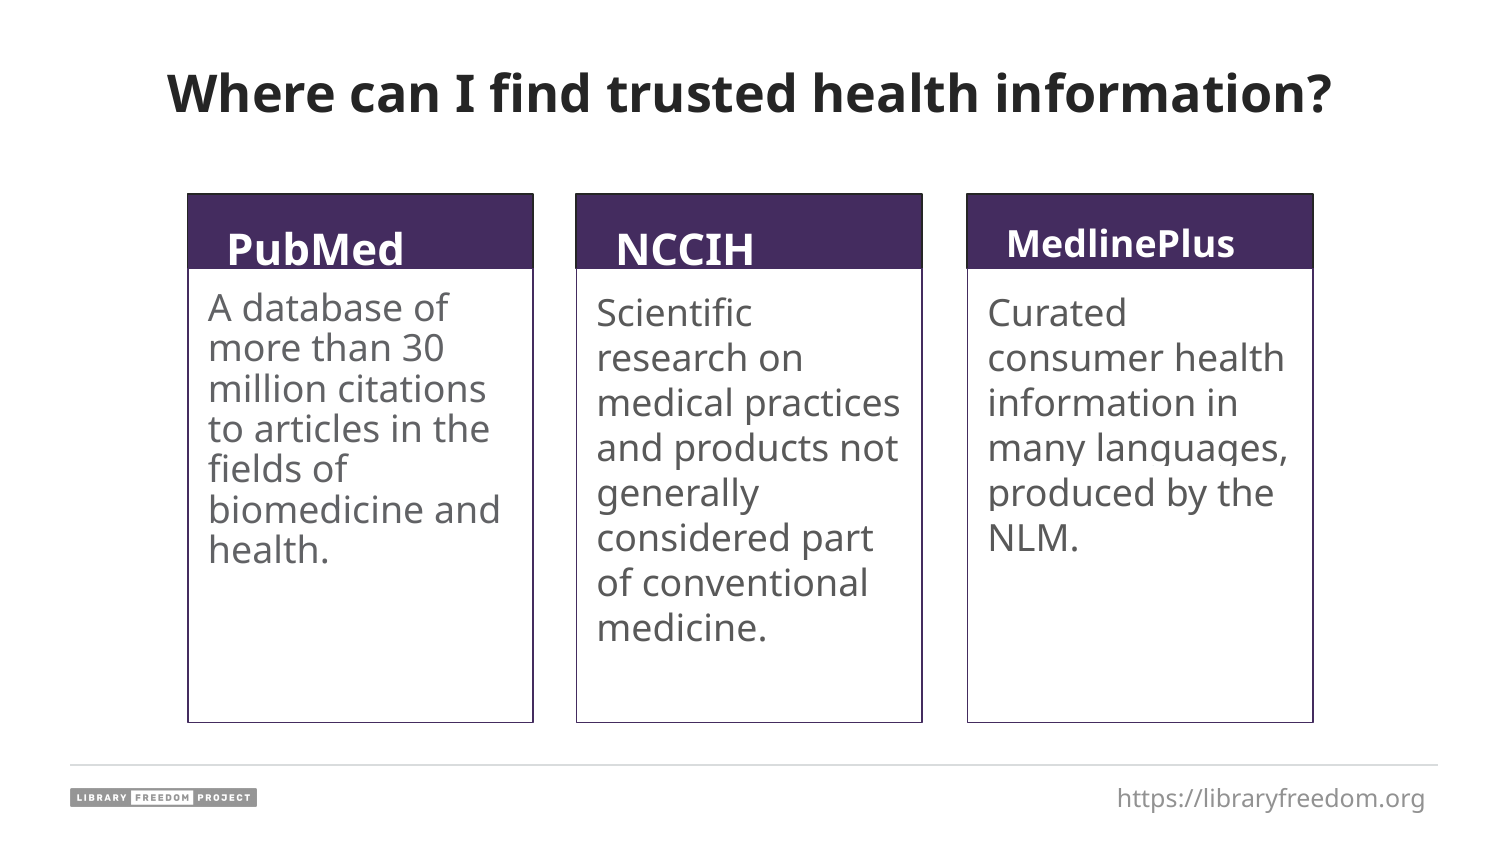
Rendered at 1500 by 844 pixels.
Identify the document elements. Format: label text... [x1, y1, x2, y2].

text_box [966, 193, 1314, 723]
picture [70, 788, 257, 807]
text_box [187, 193, 534, 723]
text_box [575, 193, 923, 723]
title Where can I find trusted health information? [97, 40, 1403, 156]
